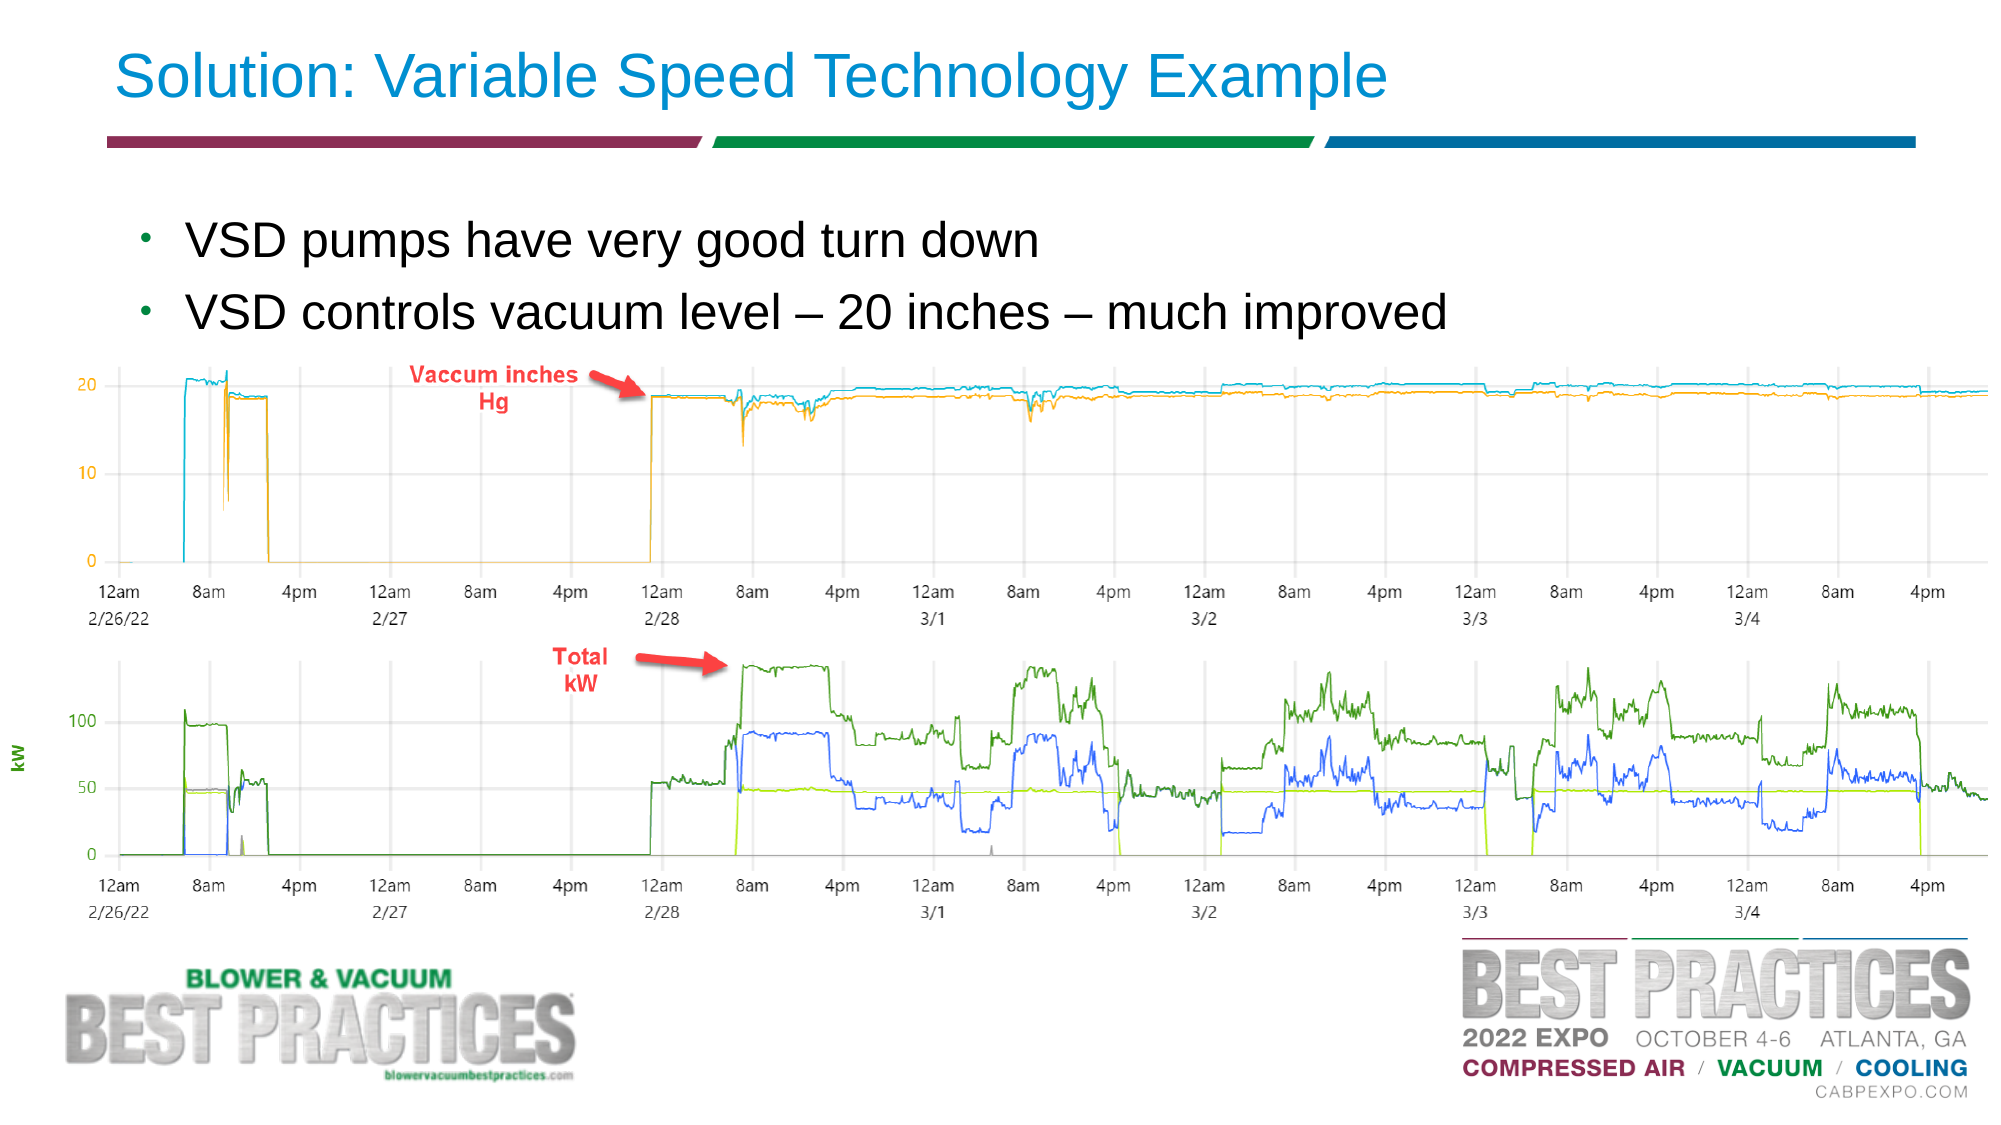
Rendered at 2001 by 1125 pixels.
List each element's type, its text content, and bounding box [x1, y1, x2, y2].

list VSD pumps have very good turn down VSD controls vacuum level – 20 inches – much improved [125, 200, 1625, 347]
picture [99, 117, 1934, 163]
title Solution: Variable Speed Technology Example [99, 24, 1917, 118]
picture [0, 349, 1988, 1104]
picture [64, 968, 578, 1086]
